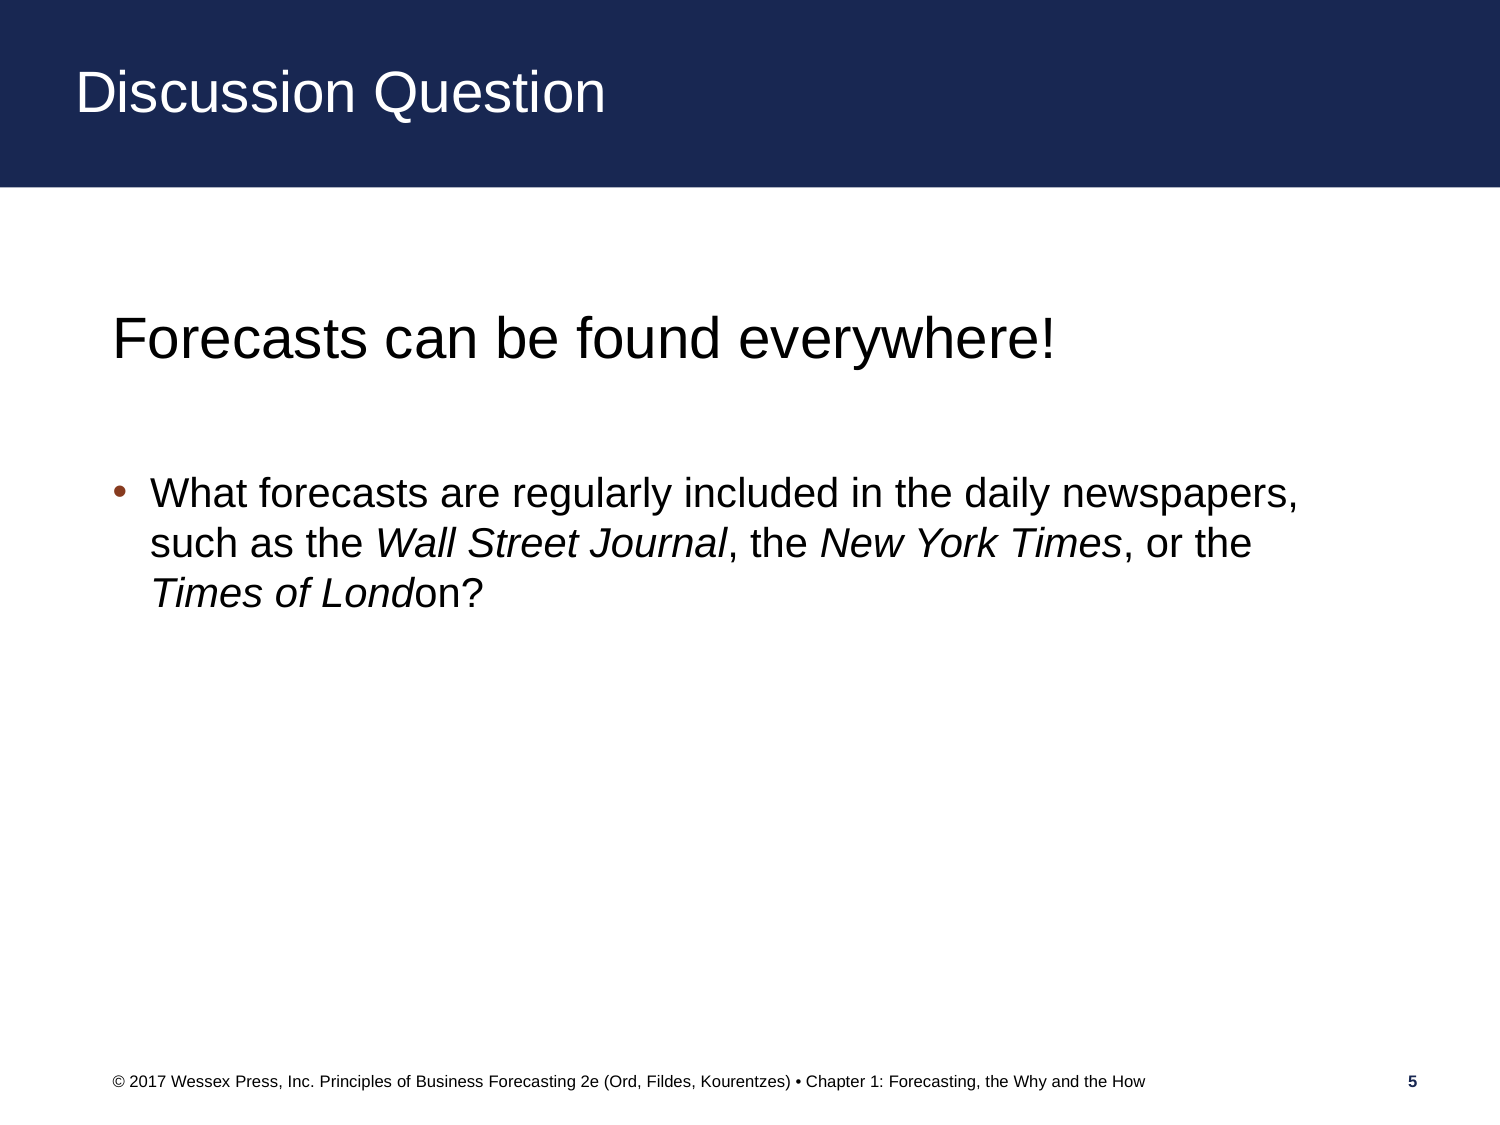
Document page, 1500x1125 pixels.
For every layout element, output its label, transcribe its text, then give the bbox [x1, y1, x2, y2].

slide_number © 2017 Wessex Press, Inc. Principles of Business Forecasting 2e (Ord, Fildes, Kourentzes) • Chapter 1: Forecasting, the Why and the How [112, 1065, 1333, 1096]
title Discussion Question [0, 0, 1500, 188]
list Forecasts can be found everywhere! What forecasts are regularly included in the daily newspapers, such as the Wall Street Journal, the New York Times, or the Times of London? [112, 299, 1350, 1014]
slide_number 5 [1350, 1065, 1418, 1096]
